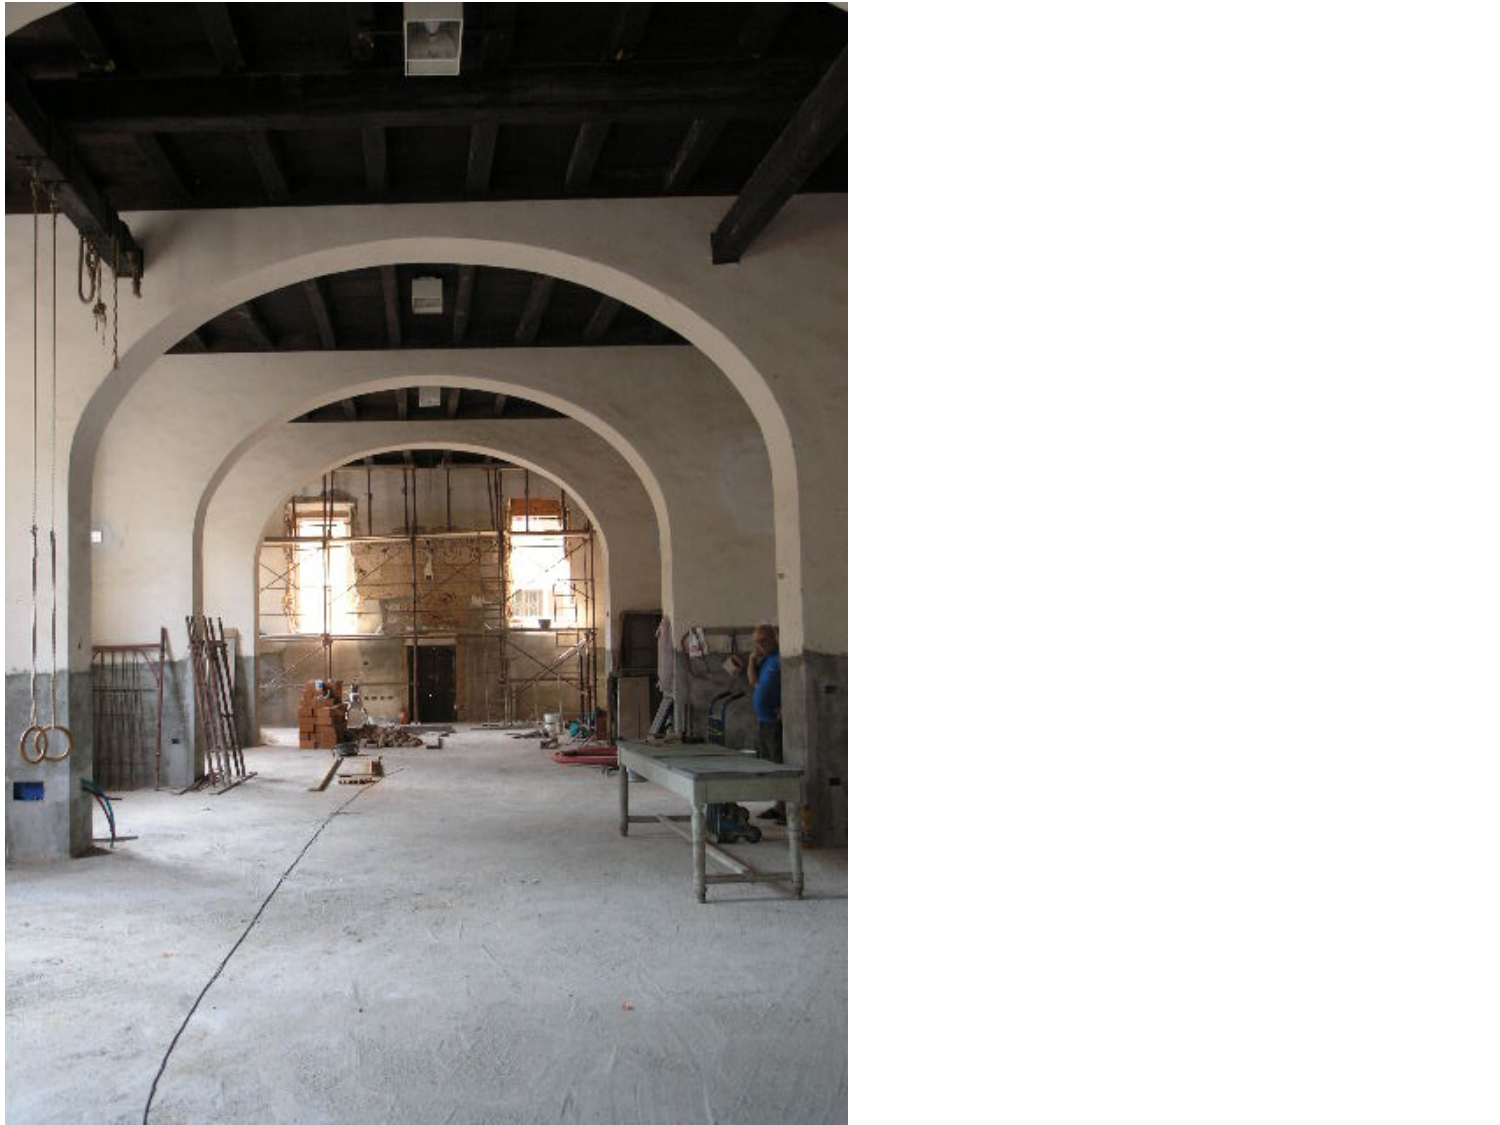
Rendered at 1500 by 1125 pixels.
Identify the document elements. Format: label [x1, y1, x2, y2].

list [5, 1, 849, 1125]
